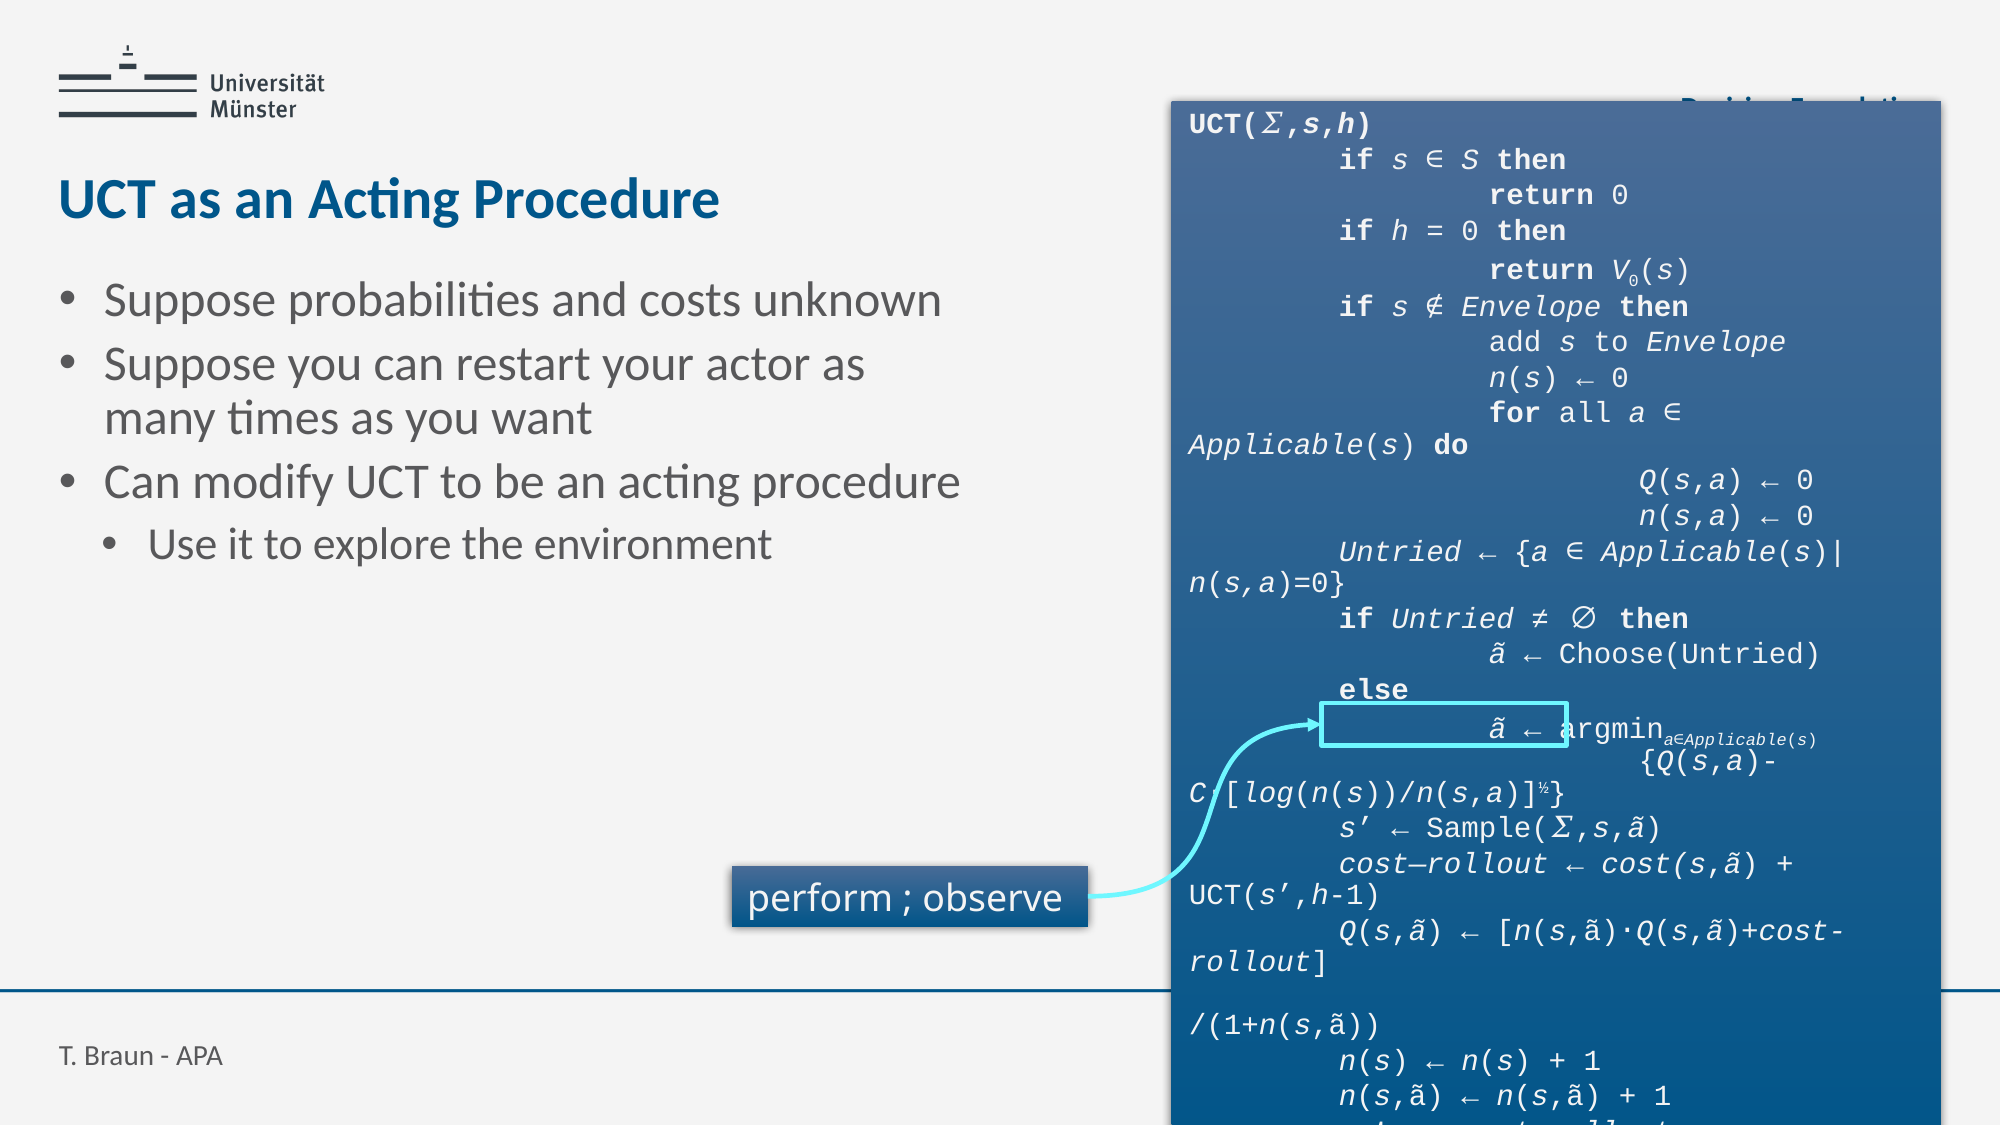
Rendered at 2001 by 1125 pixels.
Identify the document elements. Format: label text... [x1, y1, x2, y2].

slide_number Decision Foundations [589, 63, 1941, 123]
footer T. Braun - APA [58, 1012, 1163, 1072]
list Suppose probabilities and costs unknown Suppose you can restart your actor as many times as you want Can modify UCT to be an acting procedure Use it to explore the environment [58, 273, 984, 969]
title UCT as an Acting Procedure [58, 148, 1163, 243]
text_box UCT(𝛴,s,h) if s ∈ S then return 0 if h = 0 then return V0(s) if s ∉ Envelope then add s to Envelope n(s) ← 0 for all a ∈ Applicable(s) do Q(s,a) ← 0 n(s,a) ← 0 Untried ← {a ∈ Applicable(s)| n(s,a)=0} if Untried ≠ ∅ then ã ← Choose(Untried) else ã ← argmina∈Applicable(s) {Q(s,a)-C⋅[log(n(s))/n(s,a)]½} s’ ← Sample(𝛴,s,ã) cost—rollout ← cost(s,ã) + UCT(s’,h-1) Q(s,ã) ← [n(s,ã)⋅Q(s,ã)+cost-rollout] /(1+n(s,ã)) n(s) ← n(s) + 1 n(s,ã) ← n(s,ã) + 1 return cost-rollout [1171, 101, 1941, 1125]
picture [57, 43, 326, 119]
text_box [1094, 724, 1322, 897]
text_box [1321, 703, 1567, 746]
